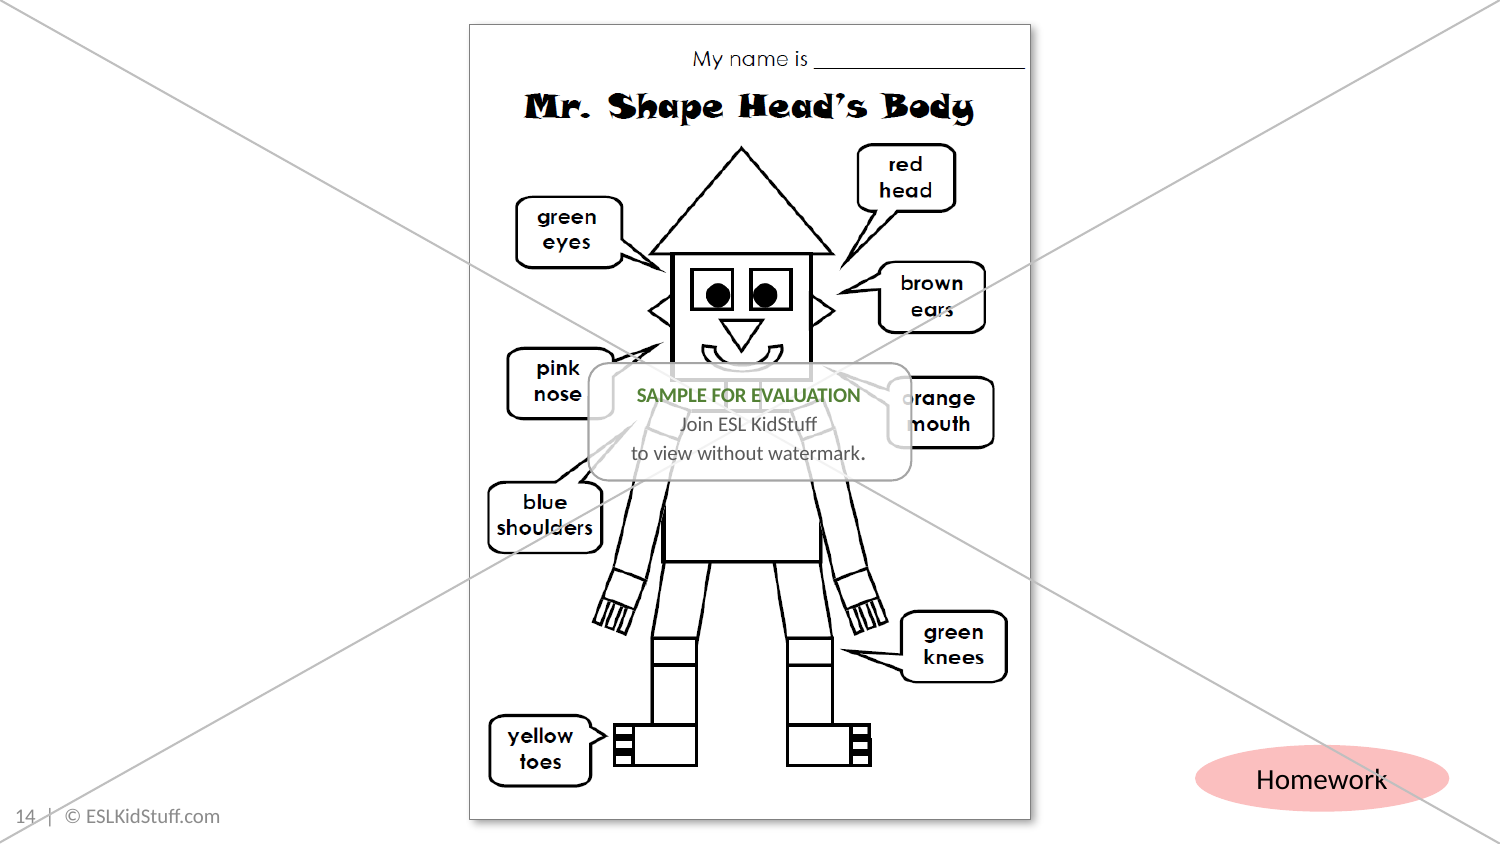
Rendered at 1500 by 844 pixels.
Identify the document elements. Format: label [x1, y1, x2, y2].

text_box [0, 0, 1500, 844]
